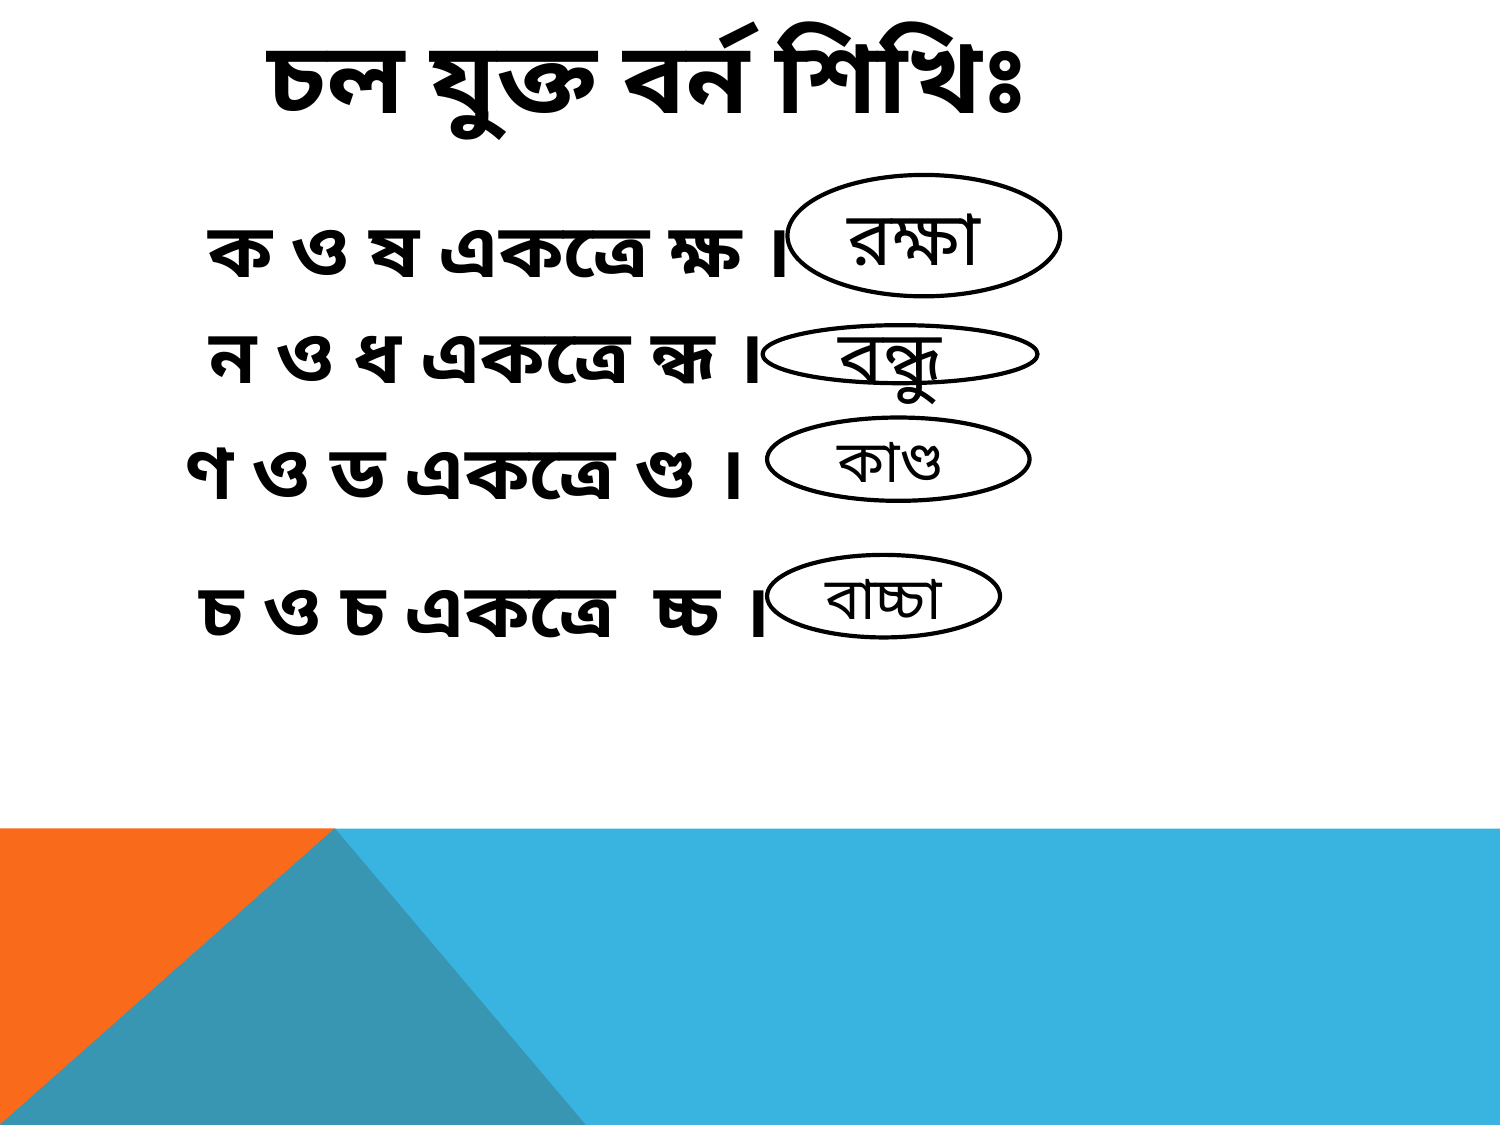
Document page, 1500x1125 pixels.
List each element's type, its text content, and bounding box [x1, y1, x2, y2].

text_box রক্ষা [785, 172, 1063, 299]
text_box বন্ধু [760, 323, 1040, 386]
text_box কাণ্ড [764, 415, 1032, 503]
text_box ক ও ষ একত্রে ক্ষ । [193, 195, 807, 300]
text_box ন ও ধ একত্রে ন্ধ । [194, 301, 779, 406]
text_box বাচ্চা [764, 552, 1003, 640]
text_box ণ ও ড একত্রে ণ্ড । [170, 417, 761, 523]
text_box চ ও চ একত্রে চ্চ । [184, 554, 786, 660]
text_box চল যুক্ত বর্ন শিখিঃ [253, 5, 1068, 141]
